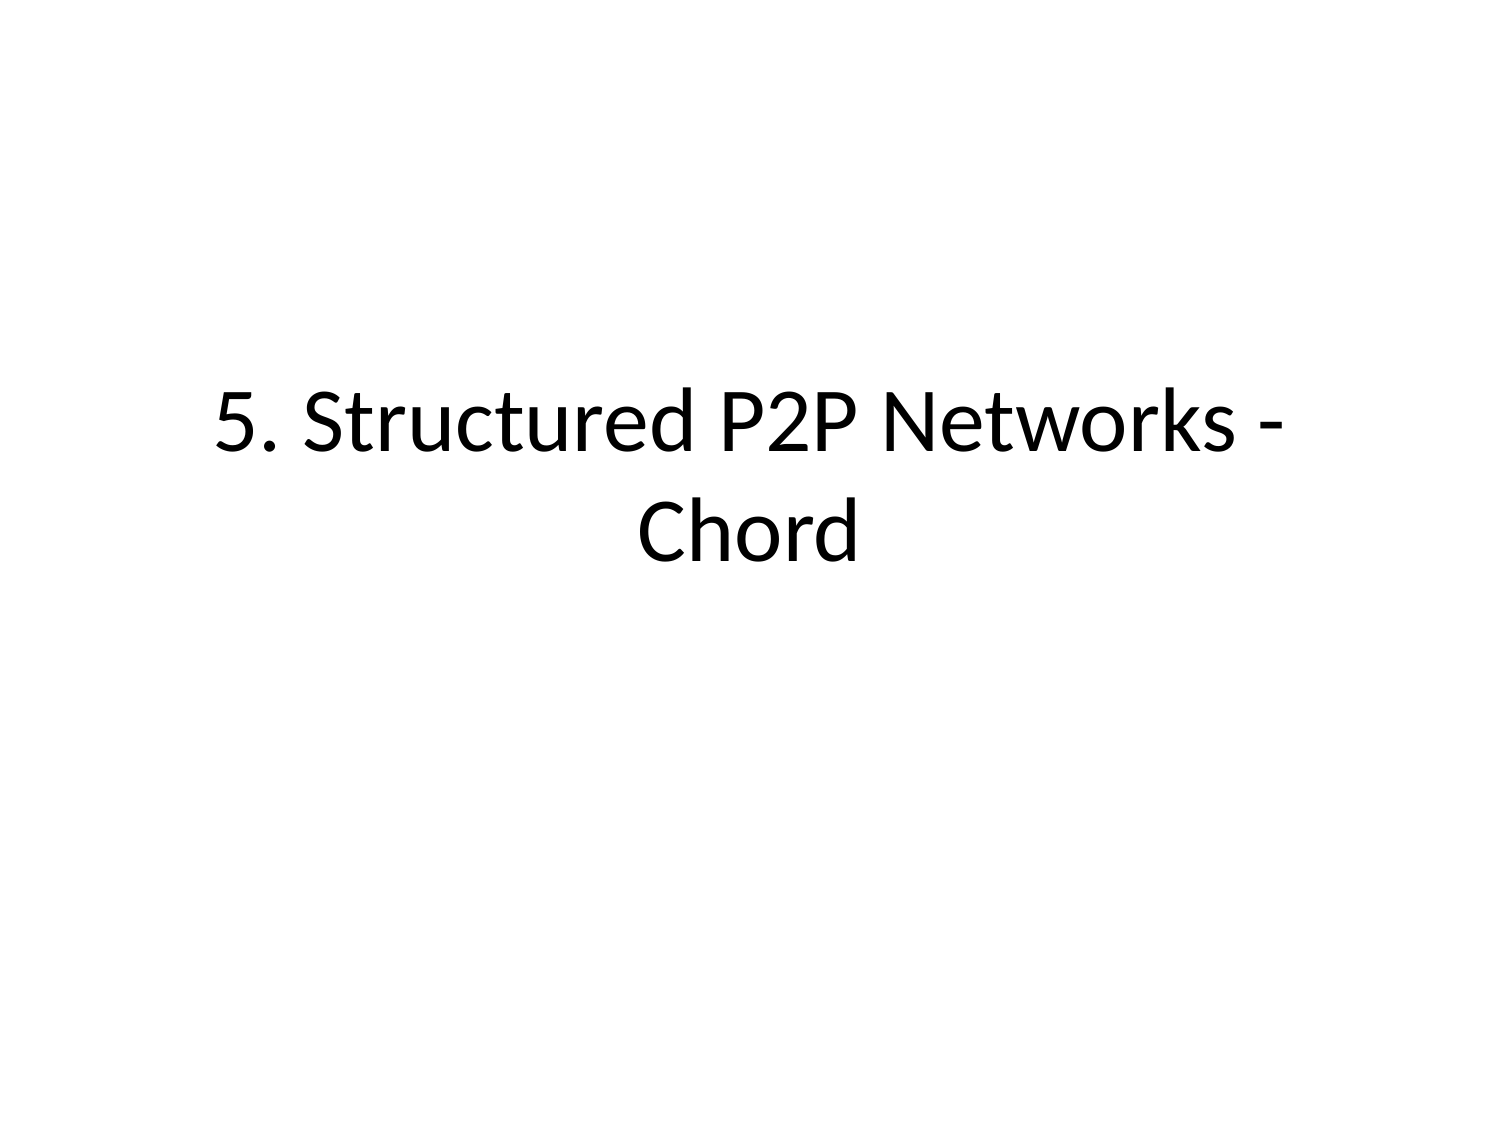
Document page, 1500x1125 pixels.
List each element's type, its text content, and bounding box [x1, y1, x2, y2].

title 5. Structured P2P Networks - Chord [112, 349, 1388, 591]
